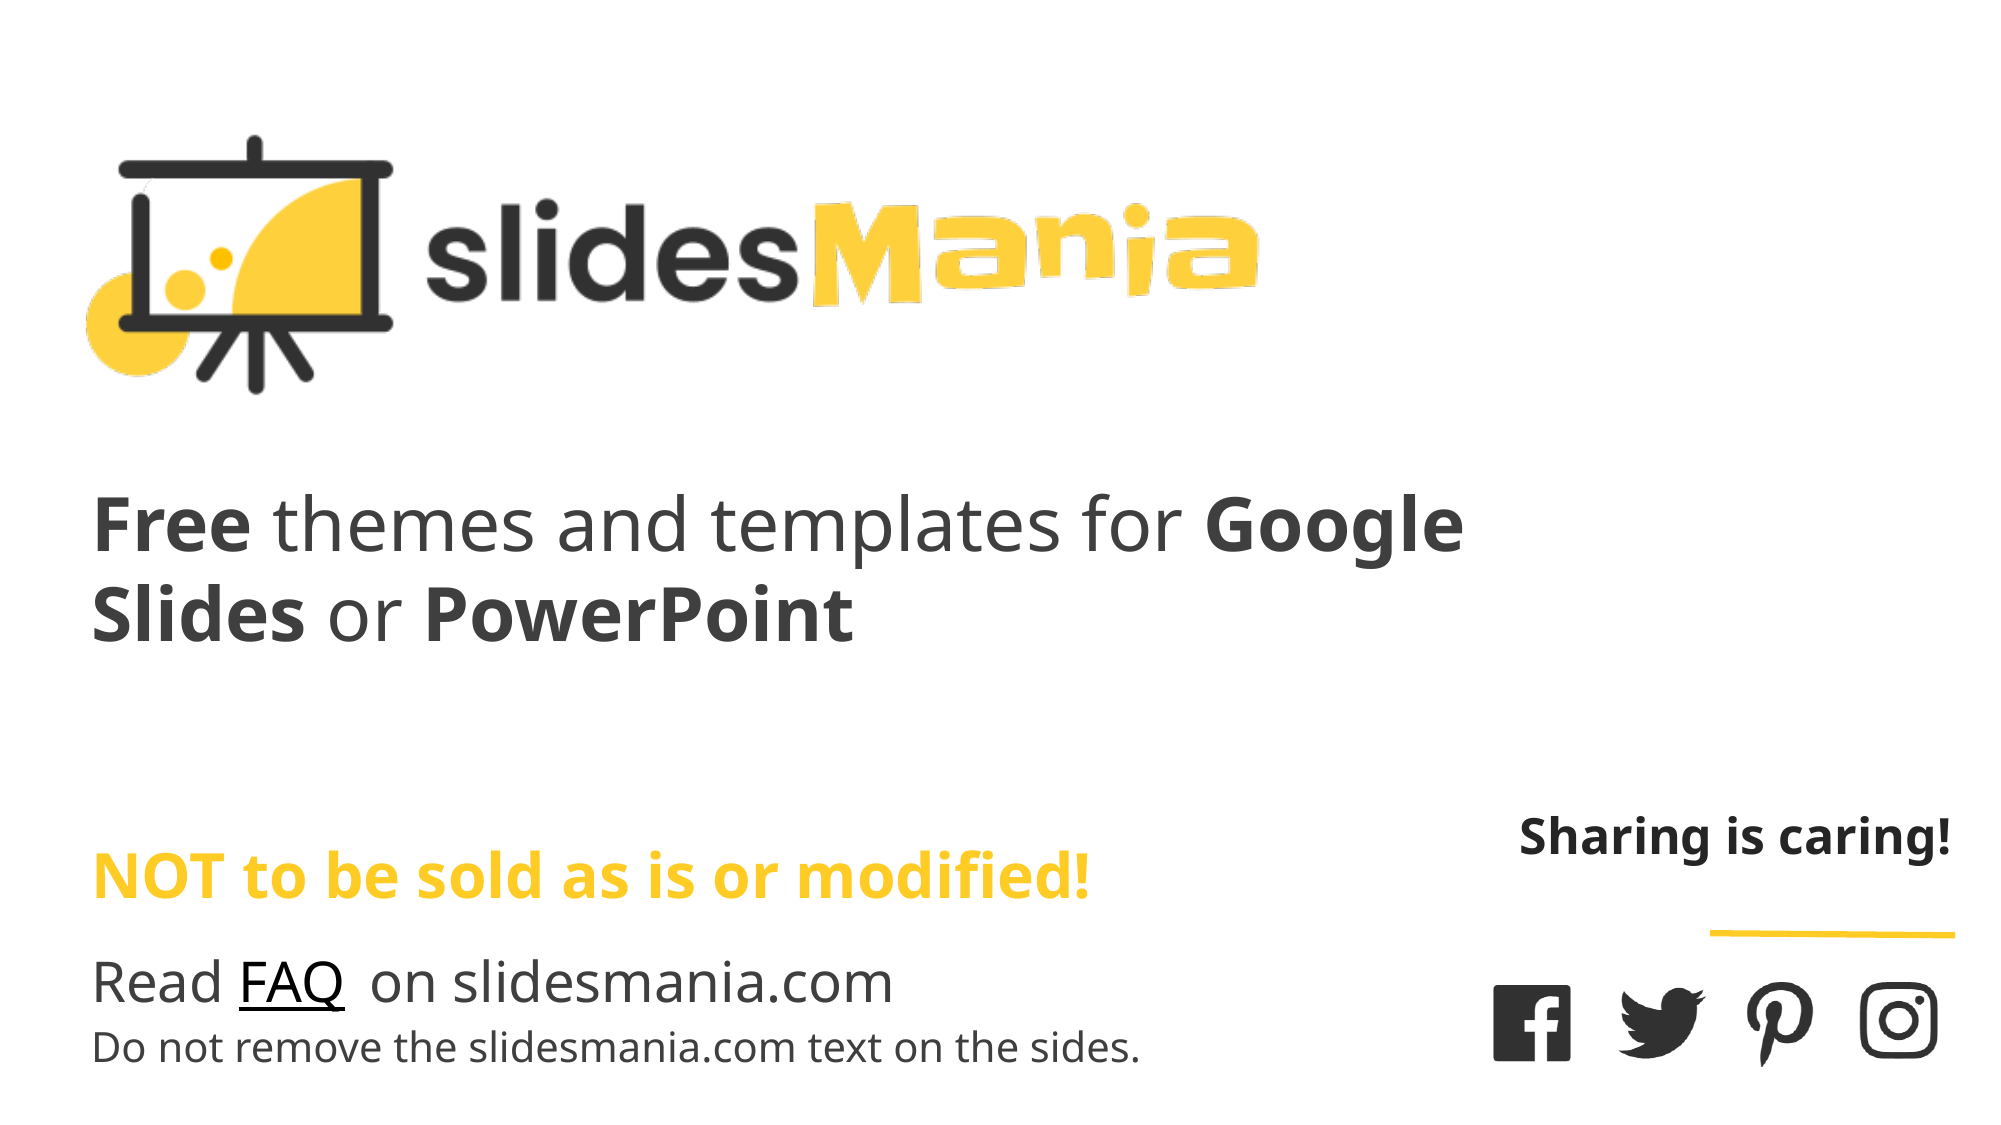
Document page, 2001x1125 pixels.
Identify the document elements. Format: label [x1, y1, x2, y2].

picture [1840, 970, 1956, 1070]
picture [1473, 969, 1591, 1075]
picture [1729, 968, 1830, 1072]
picture [1601, 970, 1718, 1074]
picture [20, 80, 1373, 421]
